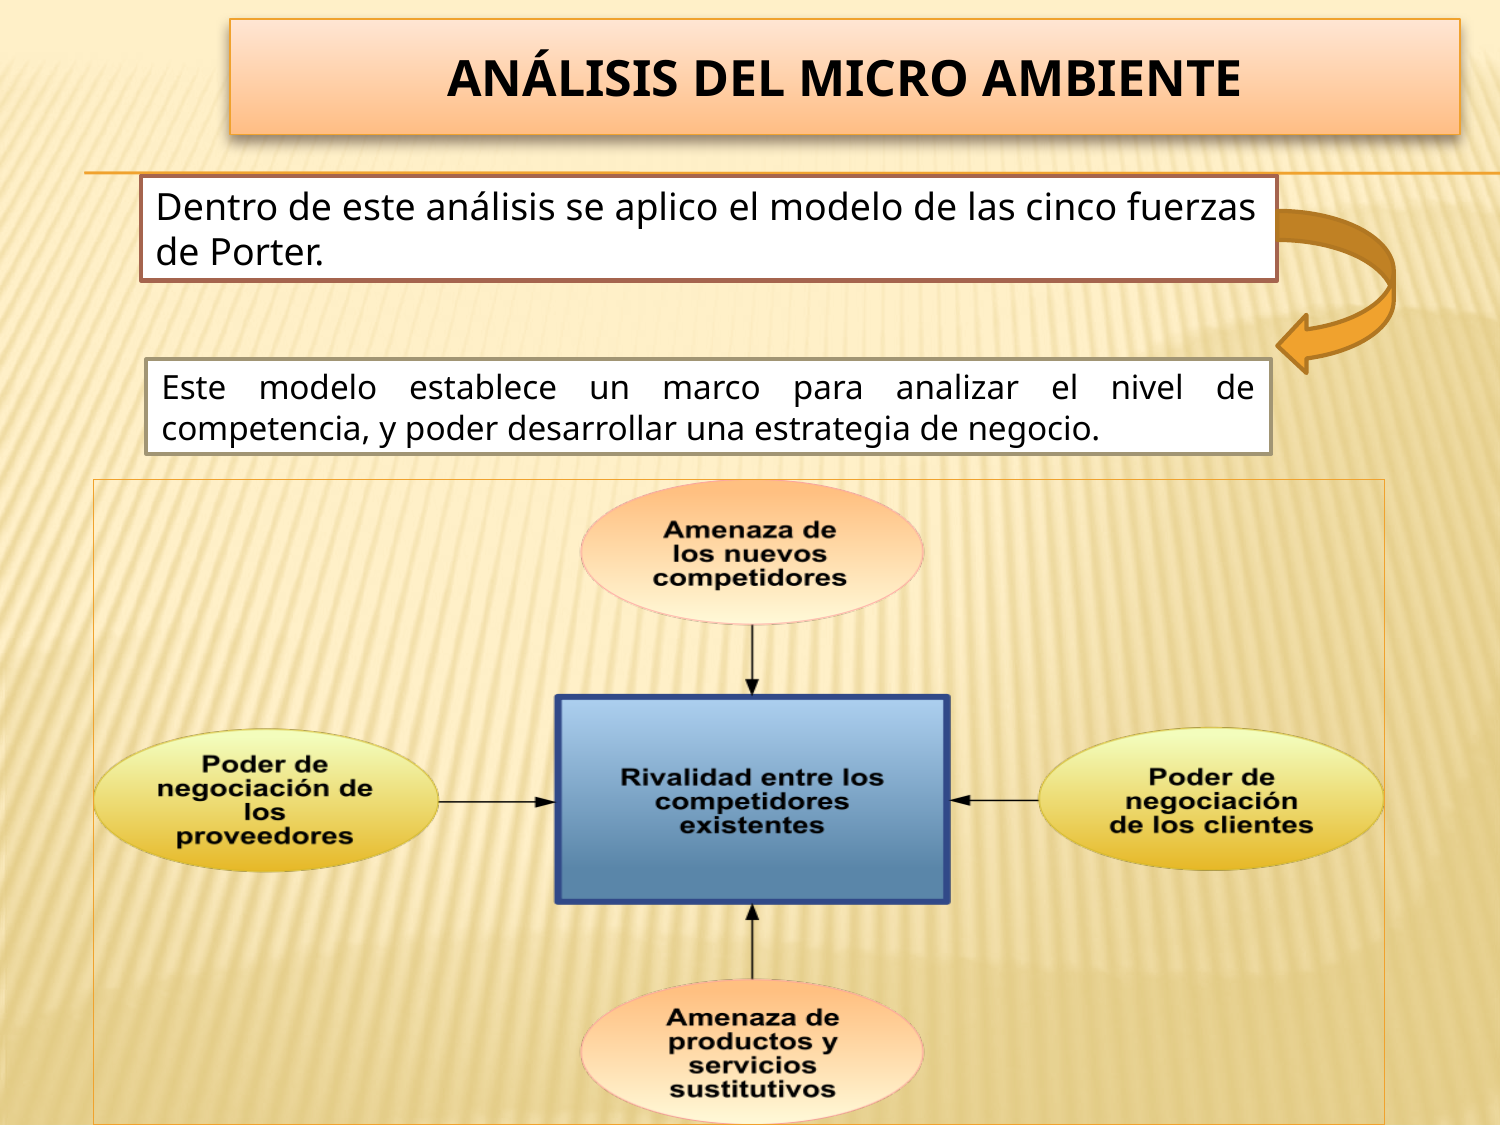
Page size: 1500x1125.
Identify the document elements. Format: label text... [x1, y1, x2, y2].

text_box [1275, 208, 1396, 375]
text_box Dentro de este análisis se aplico el modelo de las cinco fuerzas de Porter. [139, 174, 1279, 283]
title ANÁLISIS DEL MICRO AMBIENTE [229, 18, 1461, 135]
picture [93, 479, 1386, 1125]
text_box Este modelo establece un marco para analizar el nivel de competencia, y poder desarrollar una estrategia de negocio. [144, 357, 1273, 456]
